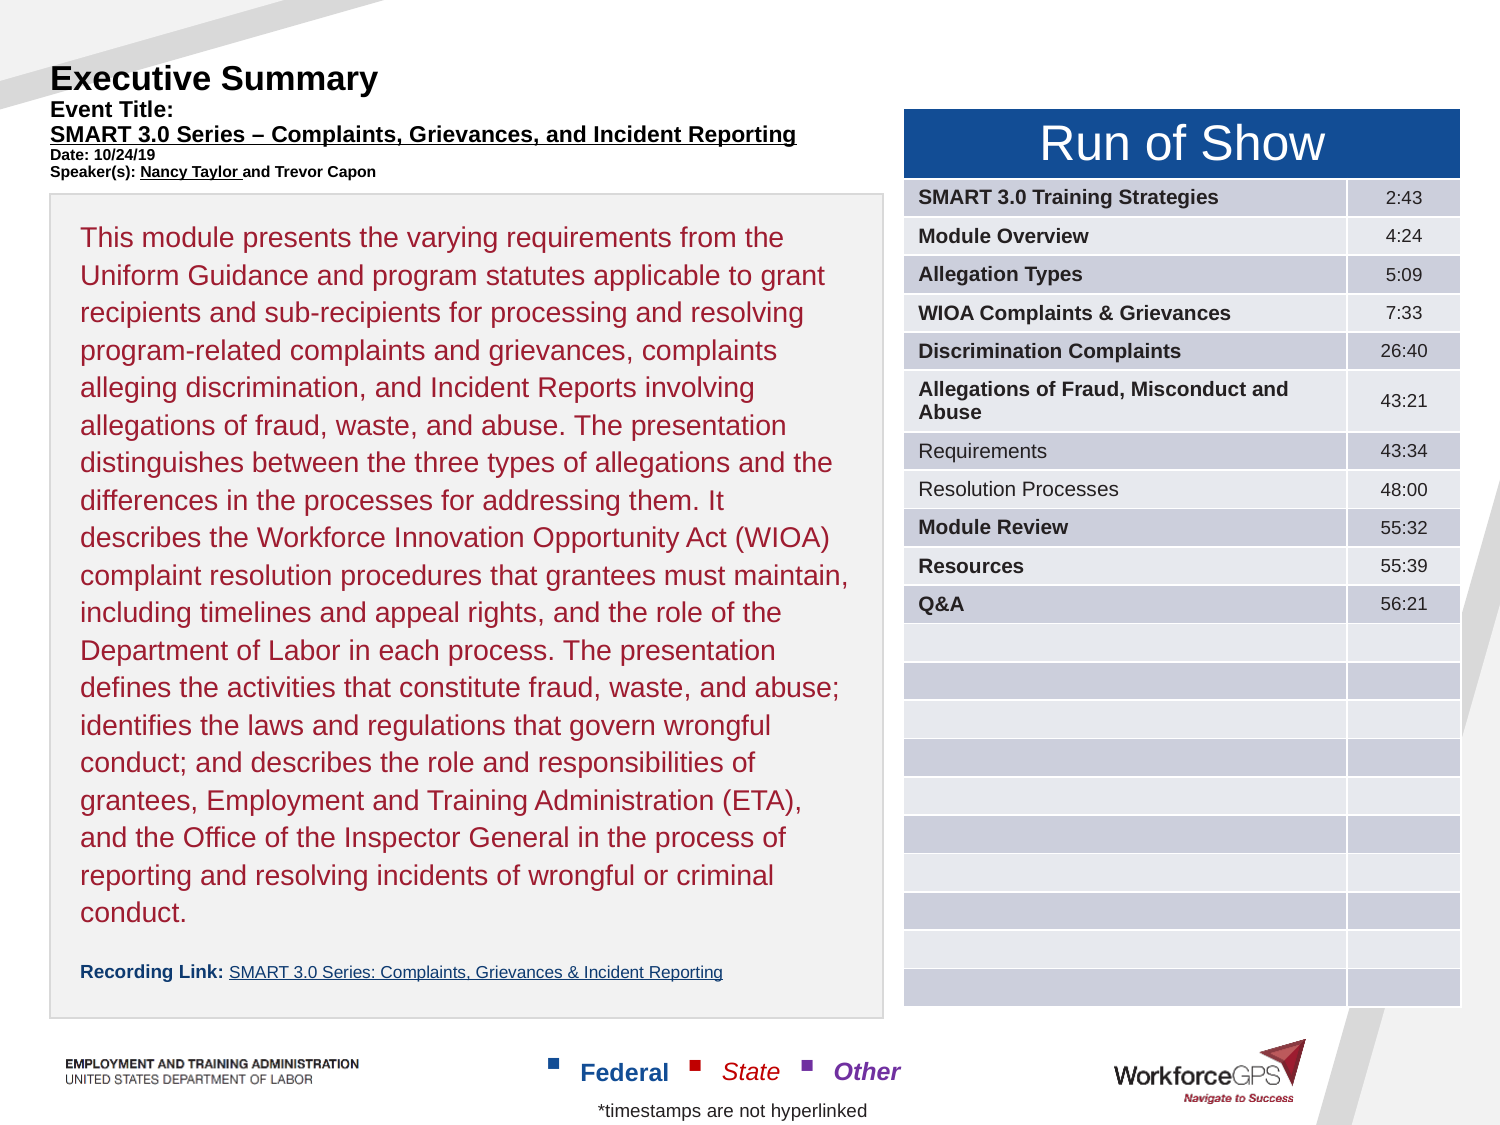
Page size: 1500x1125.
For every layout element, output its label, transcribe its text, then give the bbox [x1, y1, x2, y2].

table_cell 56:21 [1348, 586, 1460, 623]
table_cell 5:09 [1348, 256, 1460, 293]
title Executive Summary Event Title: SMART 3.0 Series – Complaints, Grievances, and Incident Reporting Date: 10/24/19 Speaker(s): Nancy Taylor and Trevor Capon [50, 52, 904, 293]
table_cell [1348, 969, 1460, 1006]
table_cell [1348, 931, 1460, 968]
table_cell Allegations of Fraud, Misconduct and Abuse [904, 371, 1346, 431]
table_cell 43:21 [1348, 371, 1460, 431]
table_cell 55:32 [1348, 509, 1460, 546]
table_cell Resolution Processes [904, 471, 1346, 508]
table_cell [1348, 739, 1460, 776]
table_cell WIOA Complaints & Grievances [904, 295, 1346, 331]
list This module presents the varying requirements from the Uniform Guidance and program statutes applicable to grant recipients and sub-recipients for processing and resolving program-related complaints and grievances, complaints alleging discrimination, and Incident Reports involving allegations of fraud, waste, and abuse. The presentation distinguishes between the three types of allegations and the differences in the processes for addressing them. It describes the Workforce Innovation Opportunity Act (WIOA) complaint resolution procedures that grantees must maintain, including timelines and appeal rights, and the role of the Department of Labor in each process. The presentation defines the activities that constitute fraud, waste, and abuse; identifies the laws and regulations that govern wrongful conduct; and describes the role and responsibilities of grantees, Employment and Training Administration (ETA), and the Office of the Inspector General in the process of reporting and resolving incidents of wrongful or criminal conduct. Recording Link: SMART 3.0 Series: Complaints, Grievances & Incident Reporting [43, 186, 891, 1025]
table_cell 4:24 [1348, 218, 1460, 254]
table_cell [904, 739, 1346, 776]
table_cell 2:43 [1348, 180, 1460, 216]
table_cell [904, 816, 1346, 853]
table_header Run of Show [904, 109, 1460, 178]
picture [59, 1053, 370, 1092]
table_cell [904, 624, 1346, 661]
table_cell Module Review [904, 509, 1346, 546]
table_cell 43:34 [1348, 433, 1460, 469]
table_cell Q&A [904, 586, 1346, 623]
table_cell [904, 778, 1346, 814]
table_cell SMART 3.0 Training Strategies [904, 180, 1346, 216]
picture [1112, 1038, 1308, 1105]
table_cell 55:39 [1348, 548, 1460, 584]
table_cell [1348, 624, 1460, 661]
table_cell [1348, 854, 1460, 891]
table_cell [904, 854, 1346, 891]
table_cell 48:00 [1348, 471, 1460, 508]
table_cell Requirements [904, 433, 1346, 469]
table_cell [904, 701, 1346, 738]
table_cell [1348, 816, 1460, 853]
table_cell [904, 931, 1346, 968]
table_cell [1348, 701, 1460, 738]
table_cell [1348, 663, 1460, 699]
table_cell [1348, 778, 1460, 814]
table_cell [904, 969, 1346, 1006]
table_cell 26:40 [1348, 333, 1460, 369]
table_cell Module Overview [904, 218, 1346, 254]
table_cell [904, 893, 1346, 929]
table_cell Discrimination Complaints [904, 333, 1346, 369]
table_cell 7:33 [1348, 295, 1460, 331]
table_cell Resources [904, 548, 1346, 584]
table_cell [1348, 893, 1460, 929]
table_cell [904, 663, 1346, 699]
table_cell Allegation Types [904, 256, 1346, 293]
